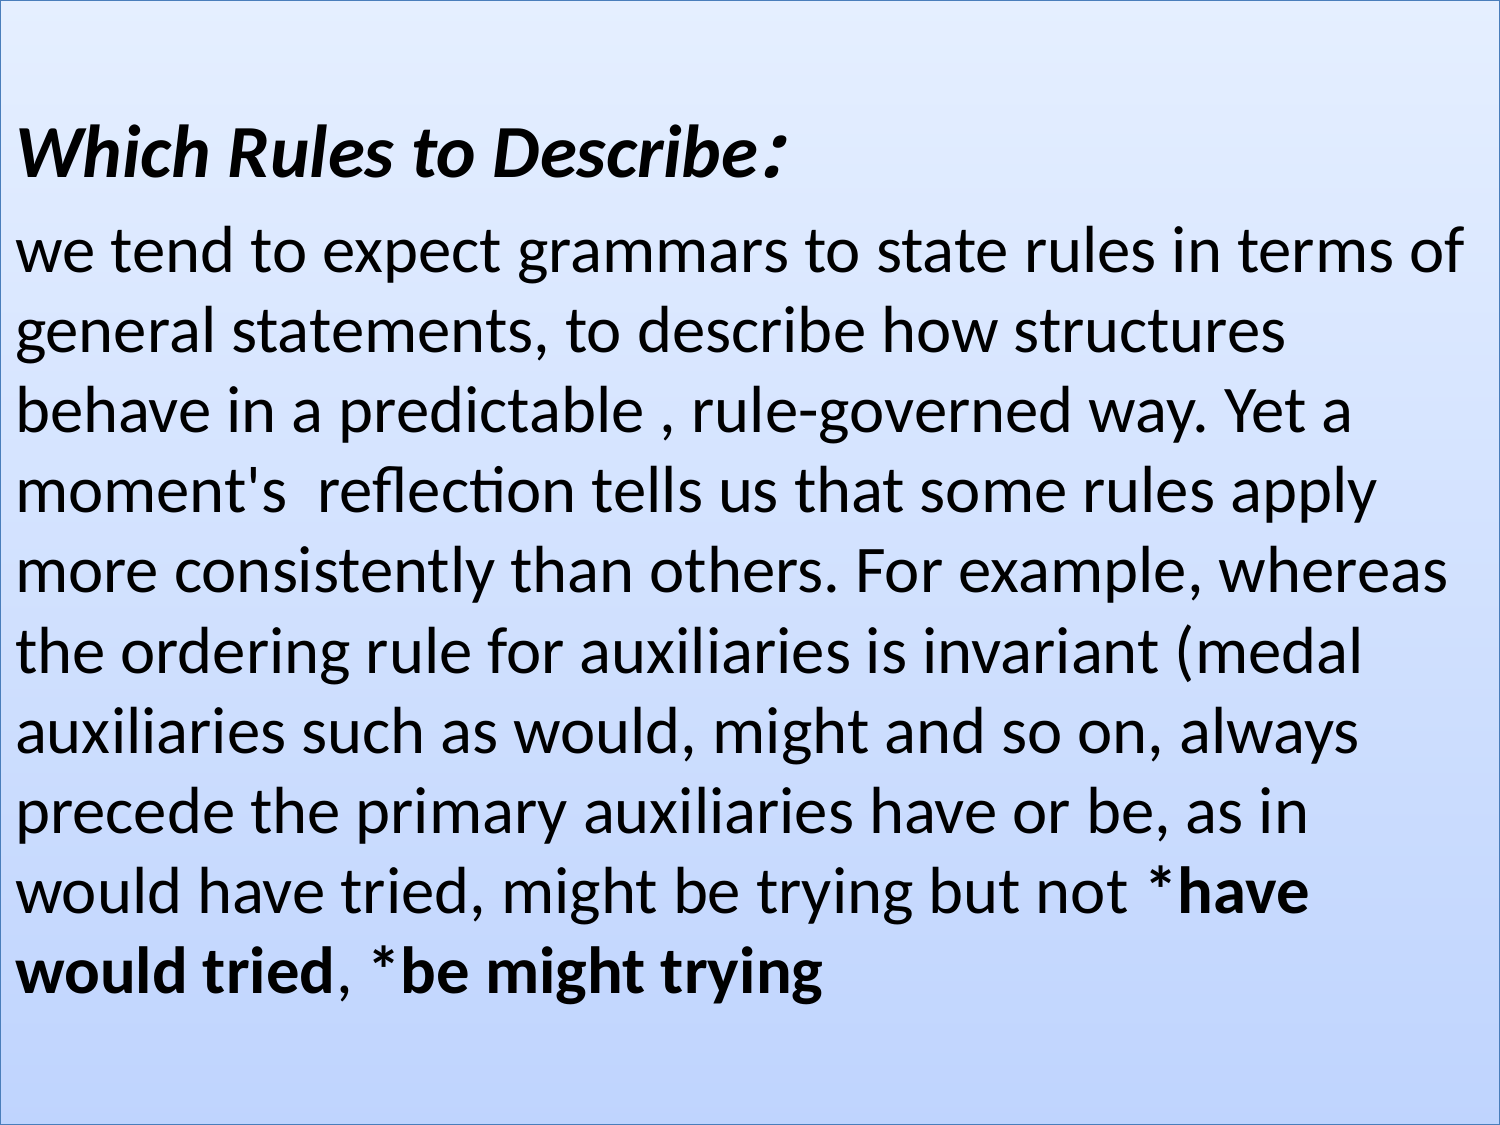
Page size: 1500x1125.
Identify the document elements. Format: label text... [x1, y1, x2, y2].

list :Which Rules to Describe we tend to expect grammars to state rules in terms of general statements, to describe how structures behave in a predictable , rule-governed way. Yet a moment's reflection tells us that some rules apply more consistently than others. For example, whereas the ordering rule for auxiliaries is invariant (medal auxiliaries such as would, might and so on, always precede the primary auxiliaries have or be, as in would have tried, might be trying but not *have would tried, *be might trying [0, 0, 1500, 1125]
